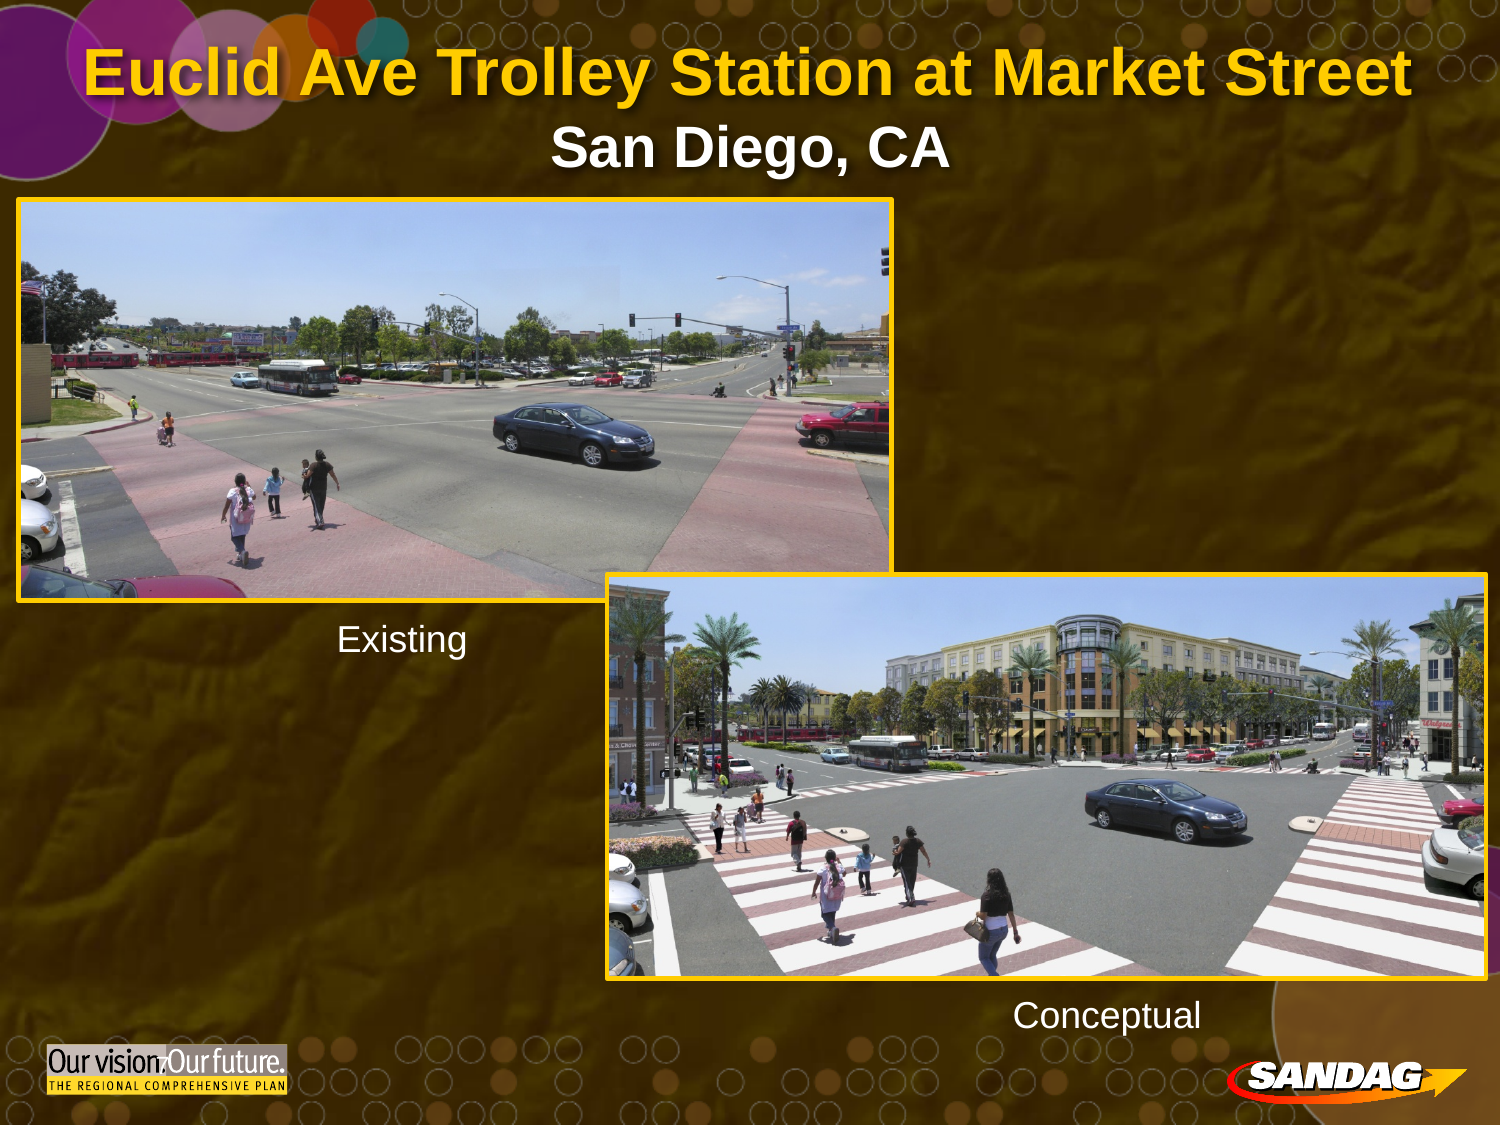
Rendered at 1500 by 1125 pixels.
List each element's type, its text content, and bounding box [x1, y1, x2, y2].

picture [20, 201, 1484, 977]
title Euclid Ave Trolley Station at Market Street San Diego, CA [42, 0, 1473, 209]
text_box Conceptual [975, 985, 1239, 1044]
slide_number 7 [140, 1041, 491, 1121]
text_box Existing [270, 607, 534, 668]
picture [0, 0, 1500, 1125]
